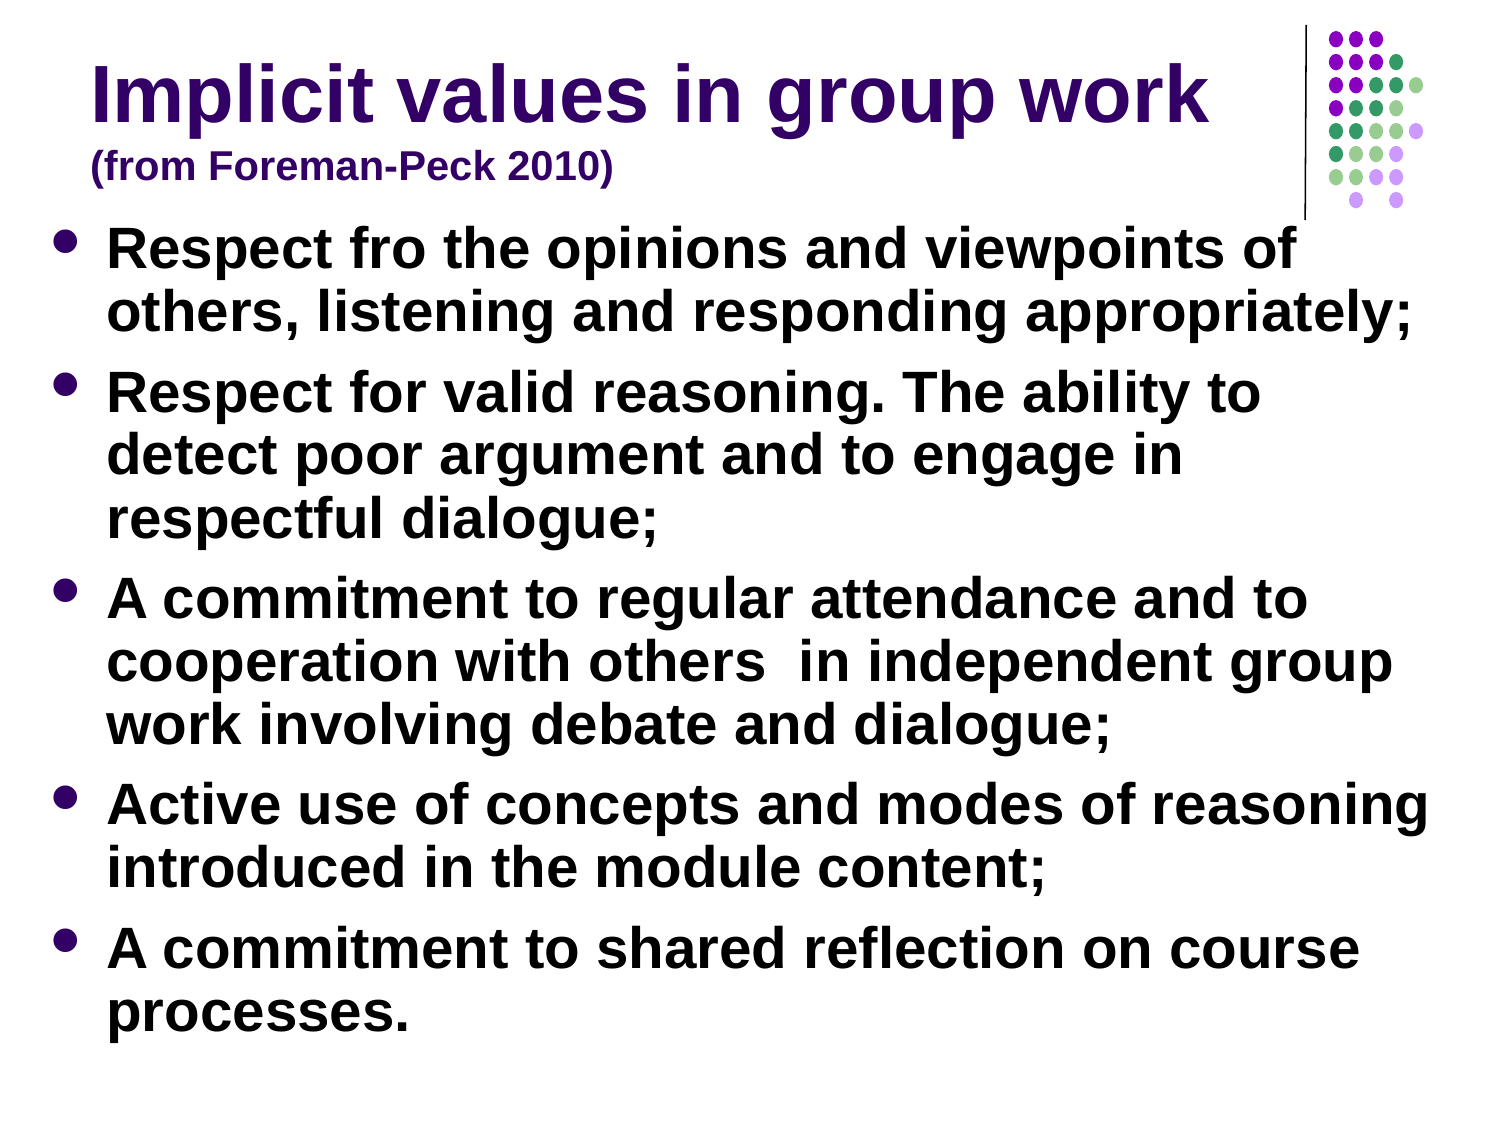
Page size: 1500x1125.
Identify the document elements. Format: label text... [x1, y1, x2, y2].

title Implicit values in group work (from Foreman-Peck 2010) [74, 19, 1313, 197]
list Respect fro the opinions and viewpoints of others, listening and responding appropriately; Respect for valid reasoning. The ability to detect poor argument and to engage in respectful dialogue; A commitment to regular attendance and to cooperation with others in independent group work involving debate and dialogue; Active use of concepts and modes of reasoning introduced in the module content; A commitment to shared reflection on course processes. [34, 210, 1454, 1018]
